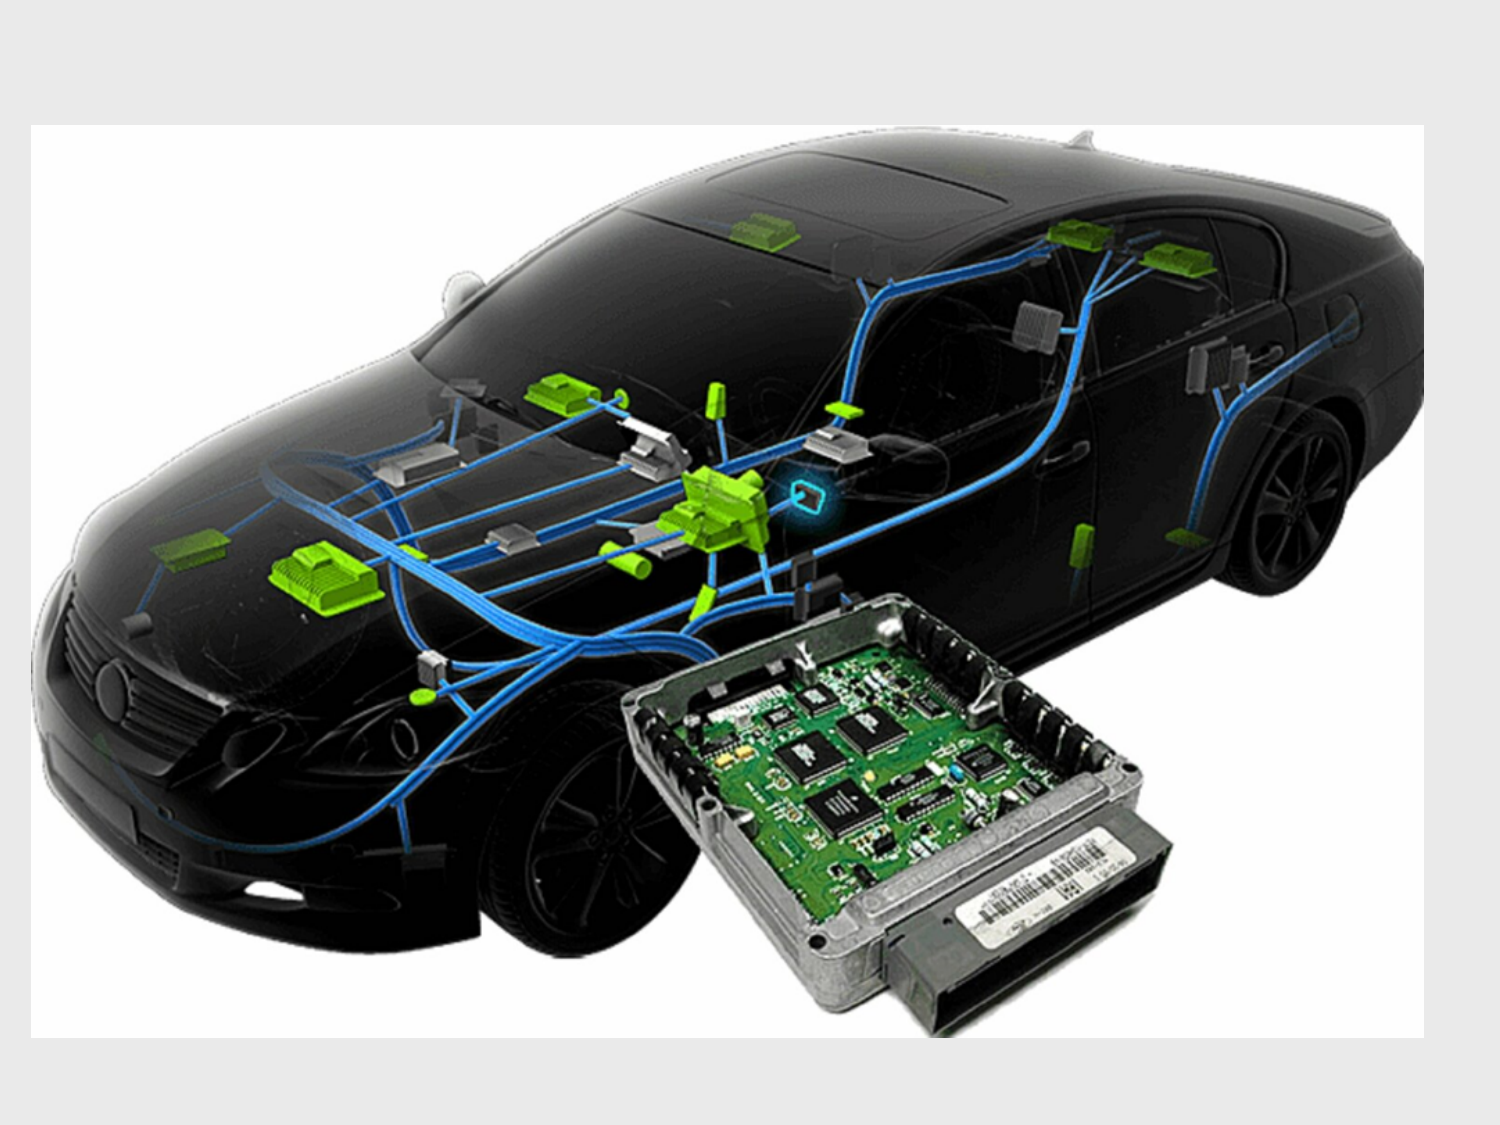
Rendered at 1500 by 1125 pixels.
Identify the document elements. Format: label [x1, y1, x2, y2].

list [30, 125, 1424, 1038]
